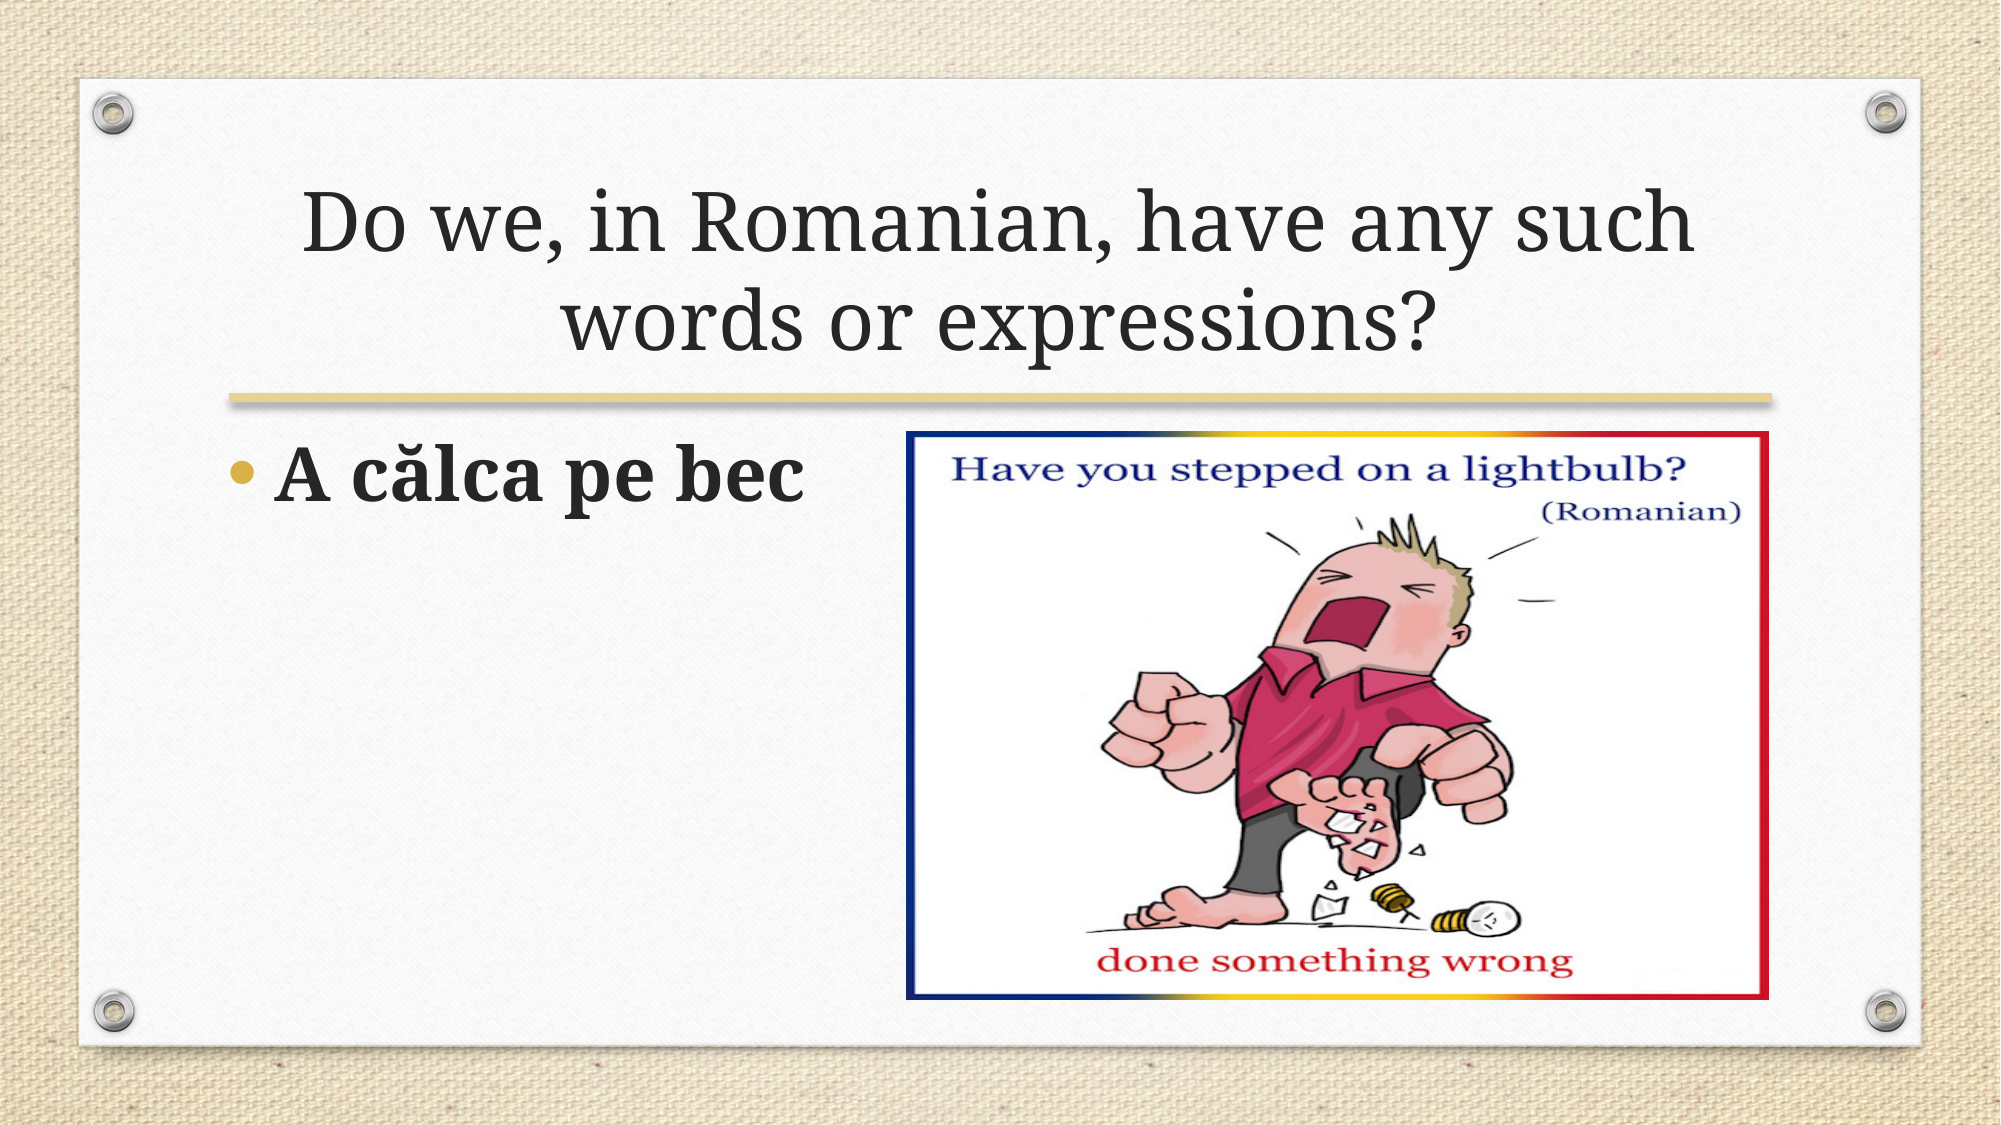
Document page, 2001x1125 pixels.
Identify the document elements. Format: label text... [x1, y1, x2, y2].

title Do we, in Romanian, have any such words or expressions? [212, 161, 1788, 375]
picture [0, 0, 2001, 1125]
list A călca pe bec [212, 419, 1788, 964]
